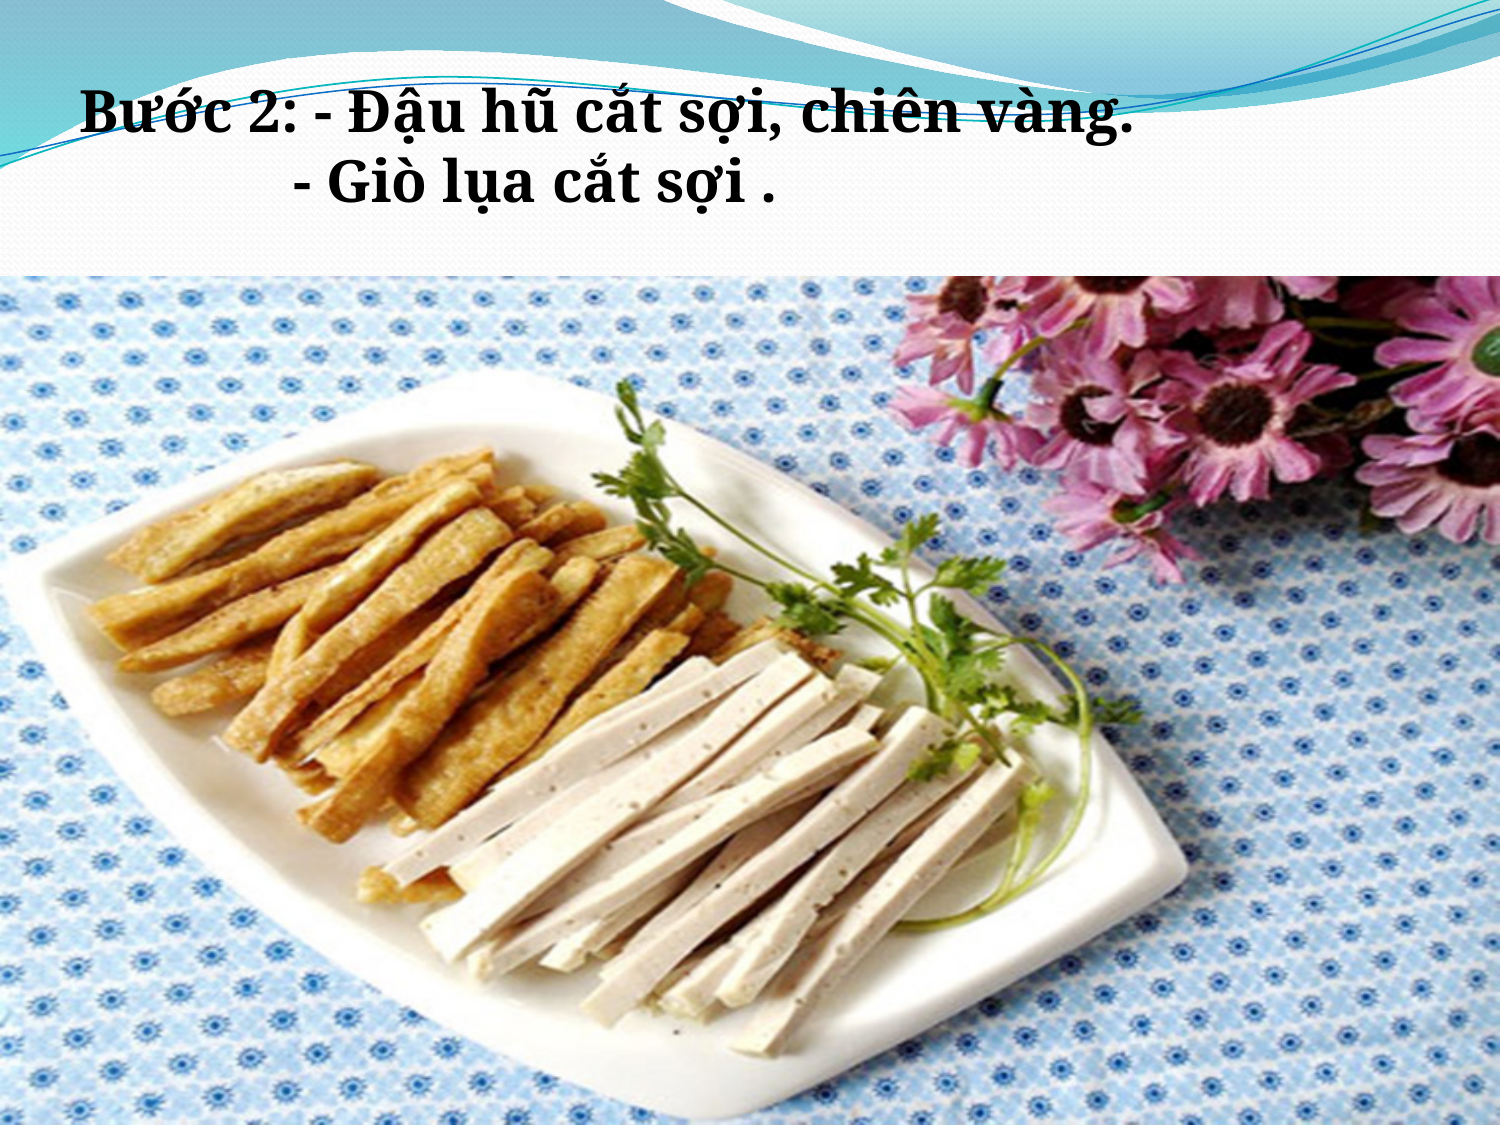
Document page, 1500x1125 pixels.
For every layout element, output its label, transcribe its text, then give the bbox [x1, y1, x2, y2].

text_box Bước 2: - Đậu hũ cắt sợi, chiên vàng. - Giò lụa cắt sợi . [64, 66, 1500, 221]
picture [0, 276, 1500, 1125]
